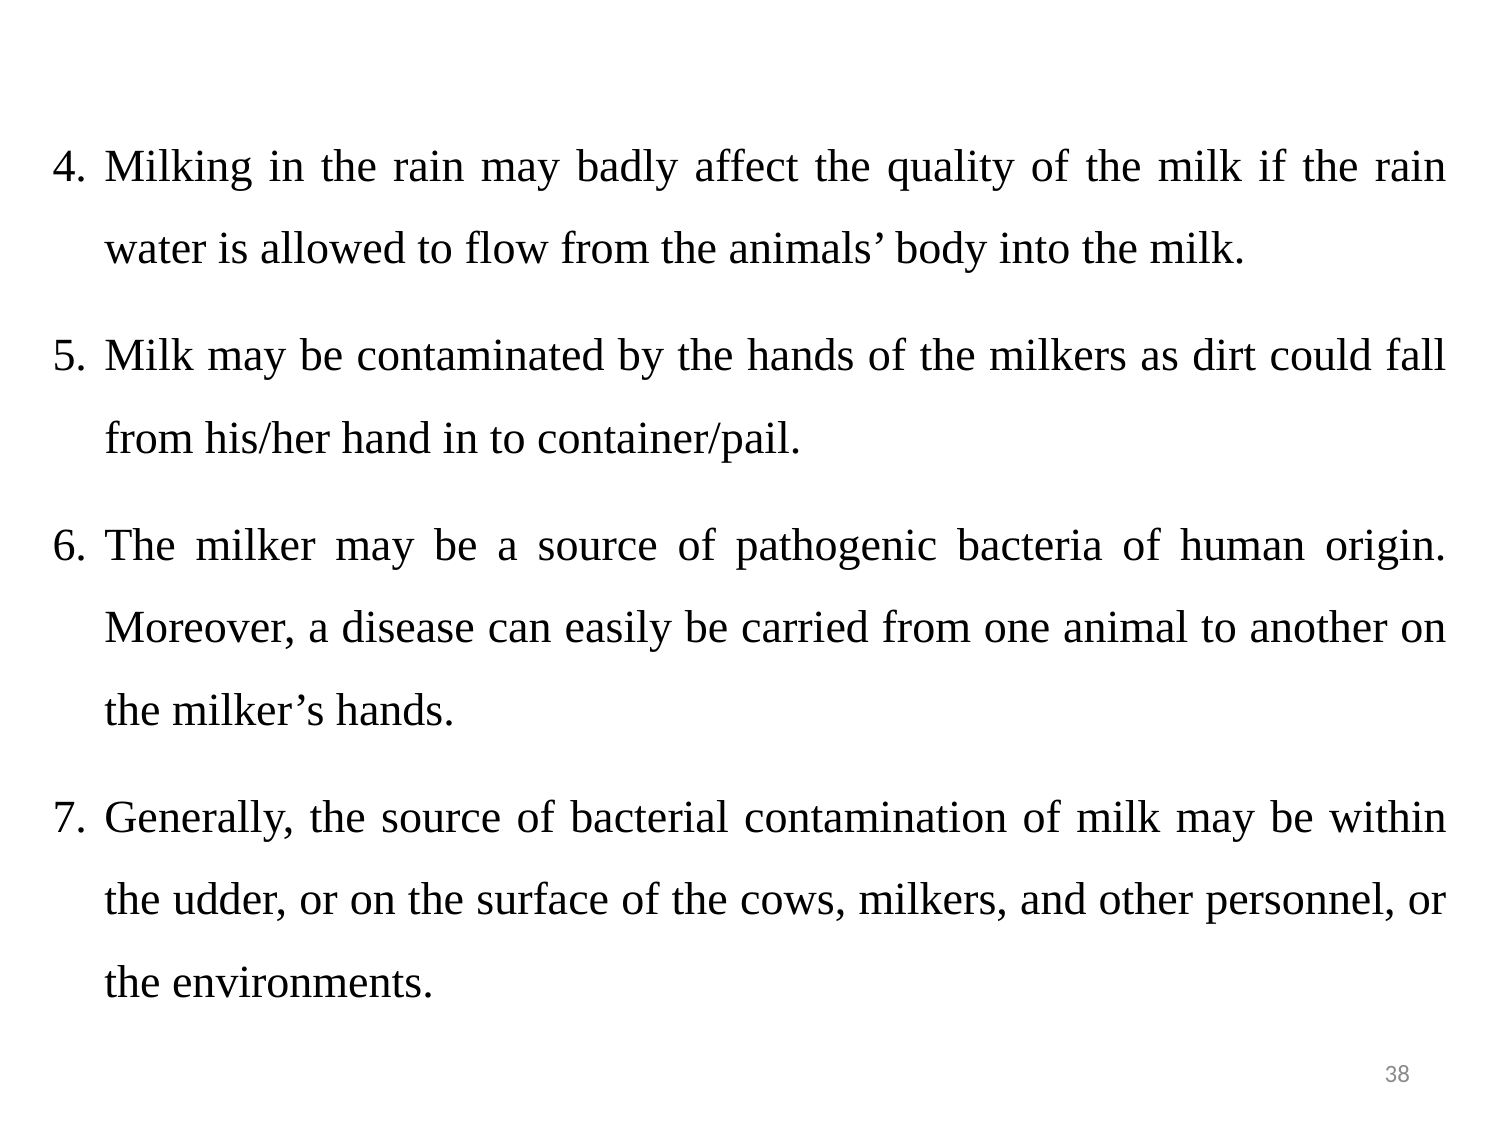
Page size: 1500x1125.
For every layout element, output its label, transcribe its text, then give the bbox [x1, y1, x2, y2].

list Milking in the rain may badly affect the quality of the milk if the rain water is allowed to flow from the animals’ body into the milk. Milk may be contaminated by the hands of the milkers as dirt could fall from his/her hand in to container/pail. The milker may be a source of pathogenic bacteria of human origin. Moreover, a disease can easily be carried from one animal to another on the milker’s hands. Generally, the source of bacterial contamination of milk may be within the udder, or on the surface of the cows, milkers, and other personnel, or the environments. [37, 99, 1463, 1025]
slide_number 38 [1074, 1042, 1425, 1103]
